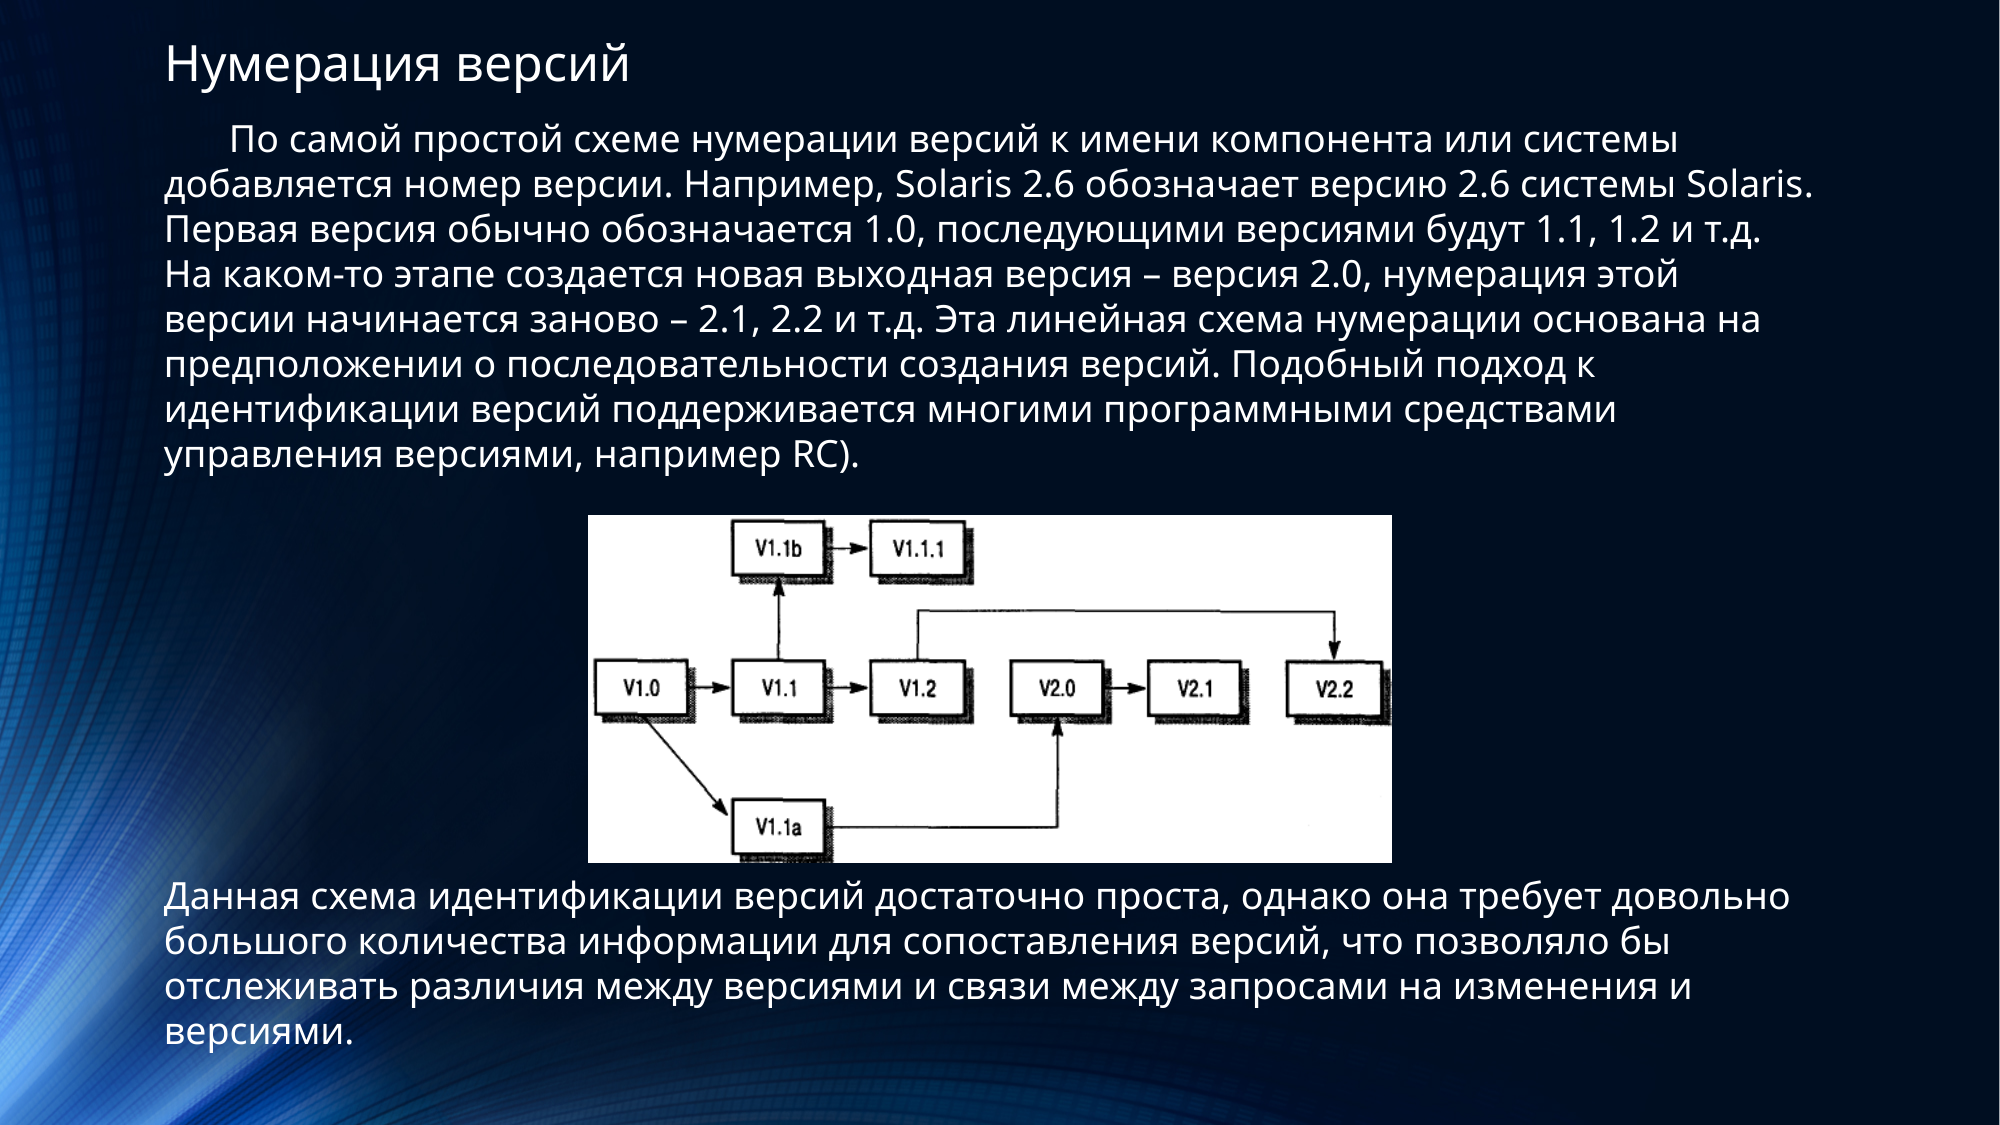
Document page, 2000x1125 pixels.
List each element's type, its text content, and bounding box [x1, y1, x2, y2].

picture [0, 0, 2000, 1125]
text_box По самой простой схеме нумерации версий к имени компонента или системы добавляется номер версии. Например, Solaris 2.6 обозначает версию 2.6 системы Solaris. Первая версия обычно обозначается 1.0, последующими версиями будут 1.1, 1.2 и т.д. На каком-то этапе создается новая выходная версия – версия 2.0, нумерация этой версии начинается заново – 2.1, 2.2 и т.д. Эта линейная схема нумерации основана на предположении о последовательности создания версий. Подобный подход к идентификации версий поддерживается многими программными средствами управления версиями, например RC). [149, 107, 1832, 483]
list Нумерация версий [149, 30, 1827, 107]
text_box Данная схема идентификации версий достаточно проста, однако она требует довольно большого количества информации для сопоставления версий, что позволяло бы отслеживать различия между версиями и связи между запросами на изменения и версиями. [149, 864, 1832, 1060]
